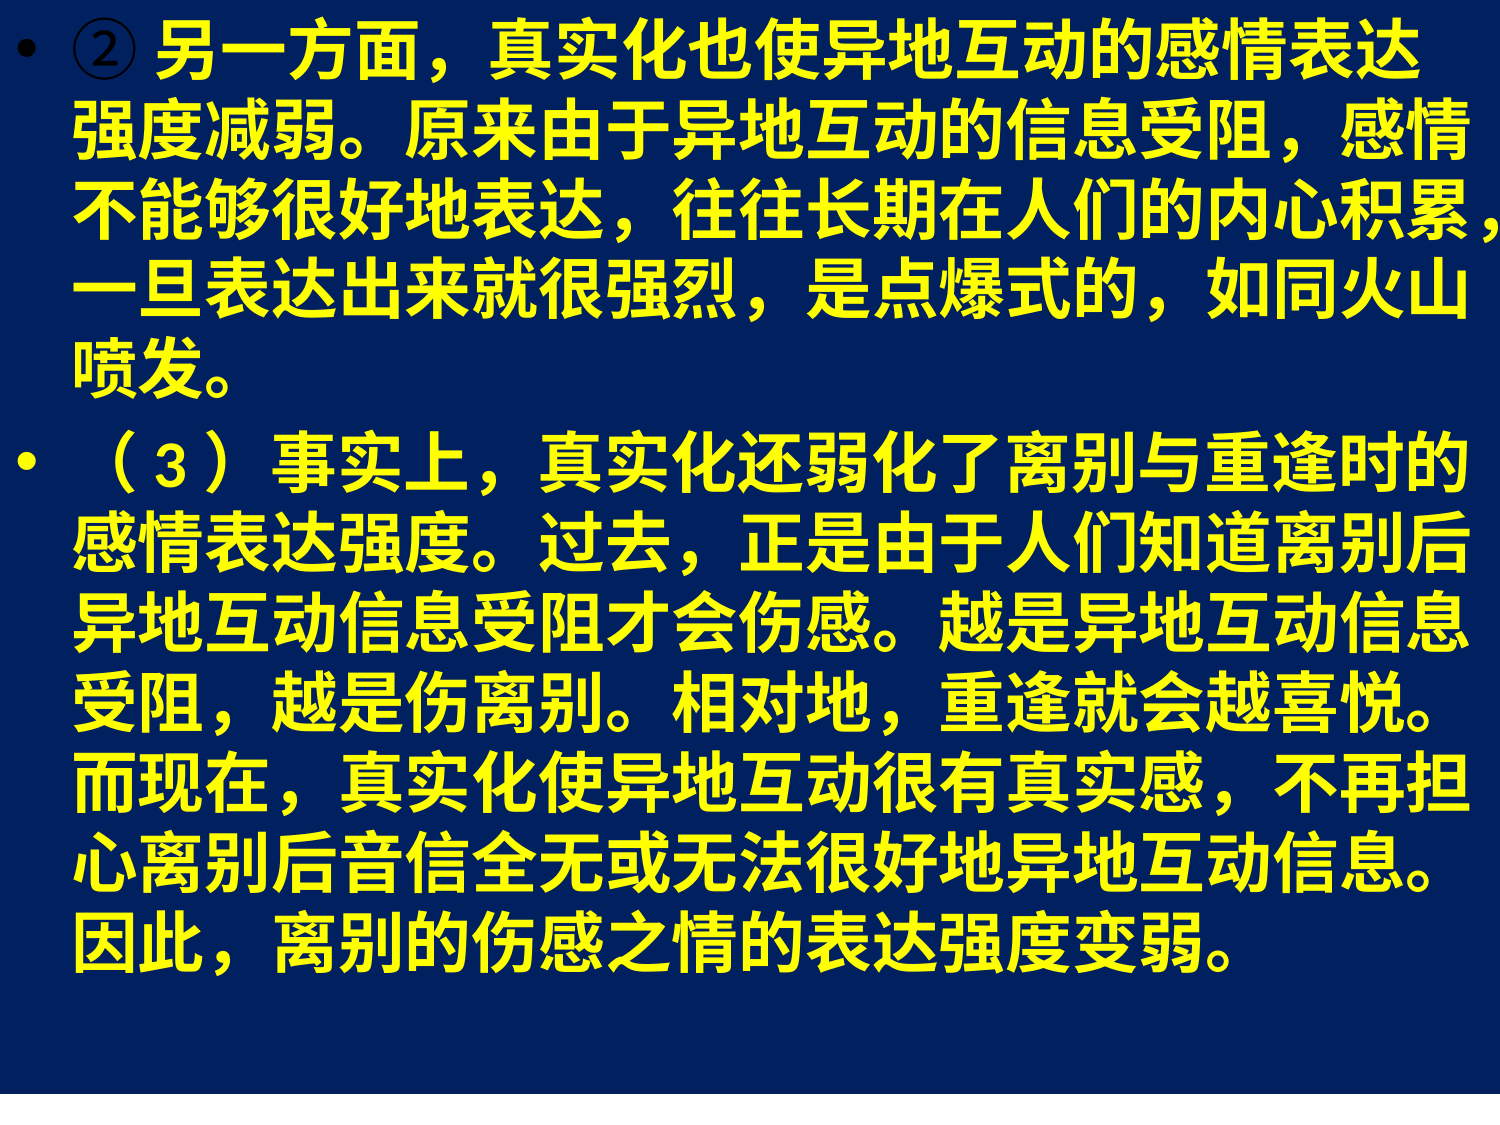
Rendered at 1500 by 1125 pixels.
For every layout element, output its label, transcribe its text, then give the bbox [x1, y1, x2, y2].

list ②另一方面，真实化也使异地互动的感情表达强度减弱。原来由于异地互动的信息受阻，感情不能够很好地表达，往往长期在人们的内心积累，一旦表达出来就很强烈，是点爆式的，如同火山喷发。 （3）事实上，真实化还弱化了离别与重逢时的感情表达强度。过去，正是由于人们知道离别后异地互动信息受阻才会伤感。越是异地互动信息受阻，越是伤离别。相对地，重逢就会越喜悦。而现在，真实化使异地互动很有真实感，不再担心离别后音信全无或无法很好地异地互动信息。因此，离别的伤感之情的表达强度变弱。 [0, 0, 1500, 1094]
